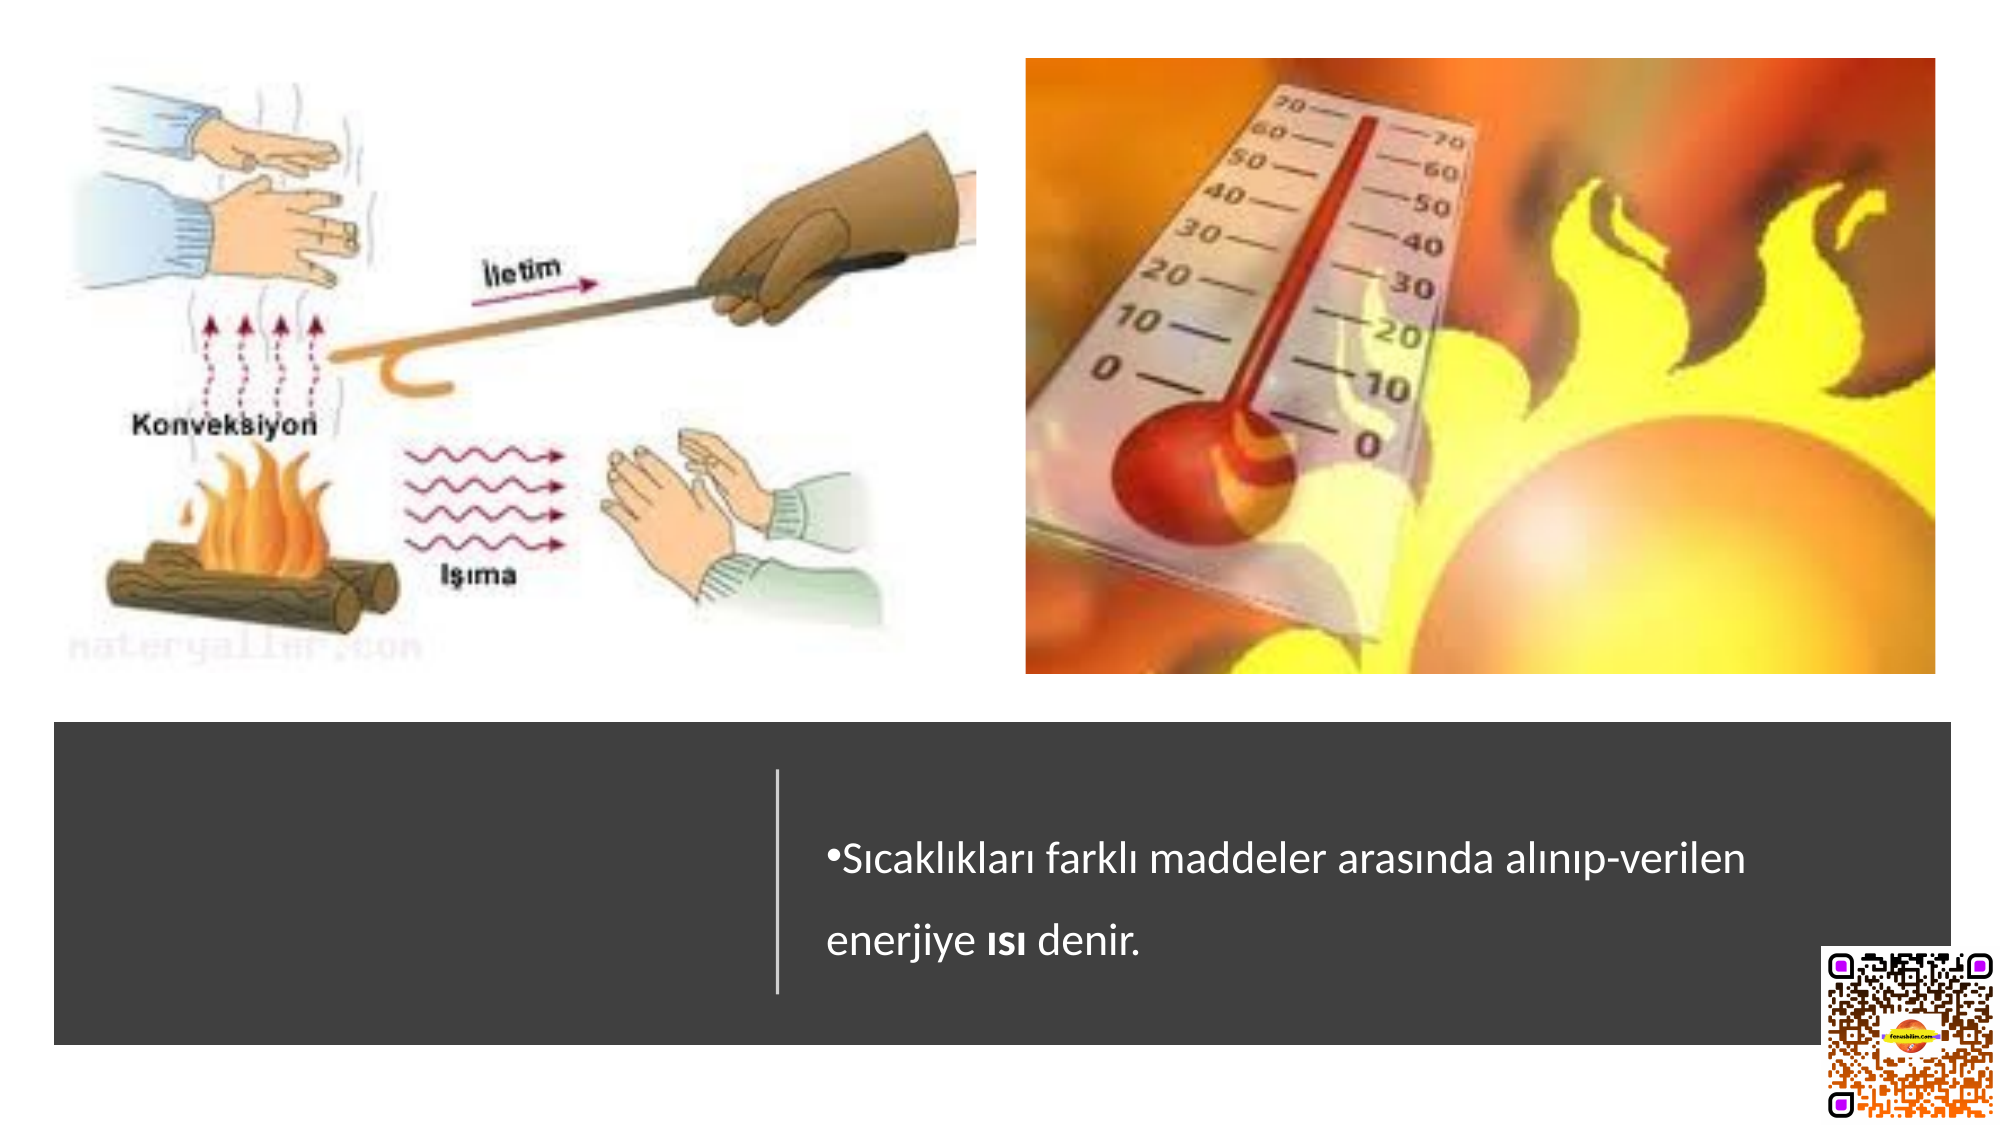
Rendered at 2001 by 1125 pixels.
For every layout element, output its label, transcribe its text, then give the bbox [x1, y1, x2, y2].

picture [1821, 946, 2000, 1125]
text_box [63, 731, 1942, 1036]
text_box Sıcaklıkları farklı maddeler arasında alınıp-verilen enerjiye ısı denir. [811, 757, 1896, 1008]
picture [64, 57, 977, 673]
picture [1025, 58, 1936, 674]
